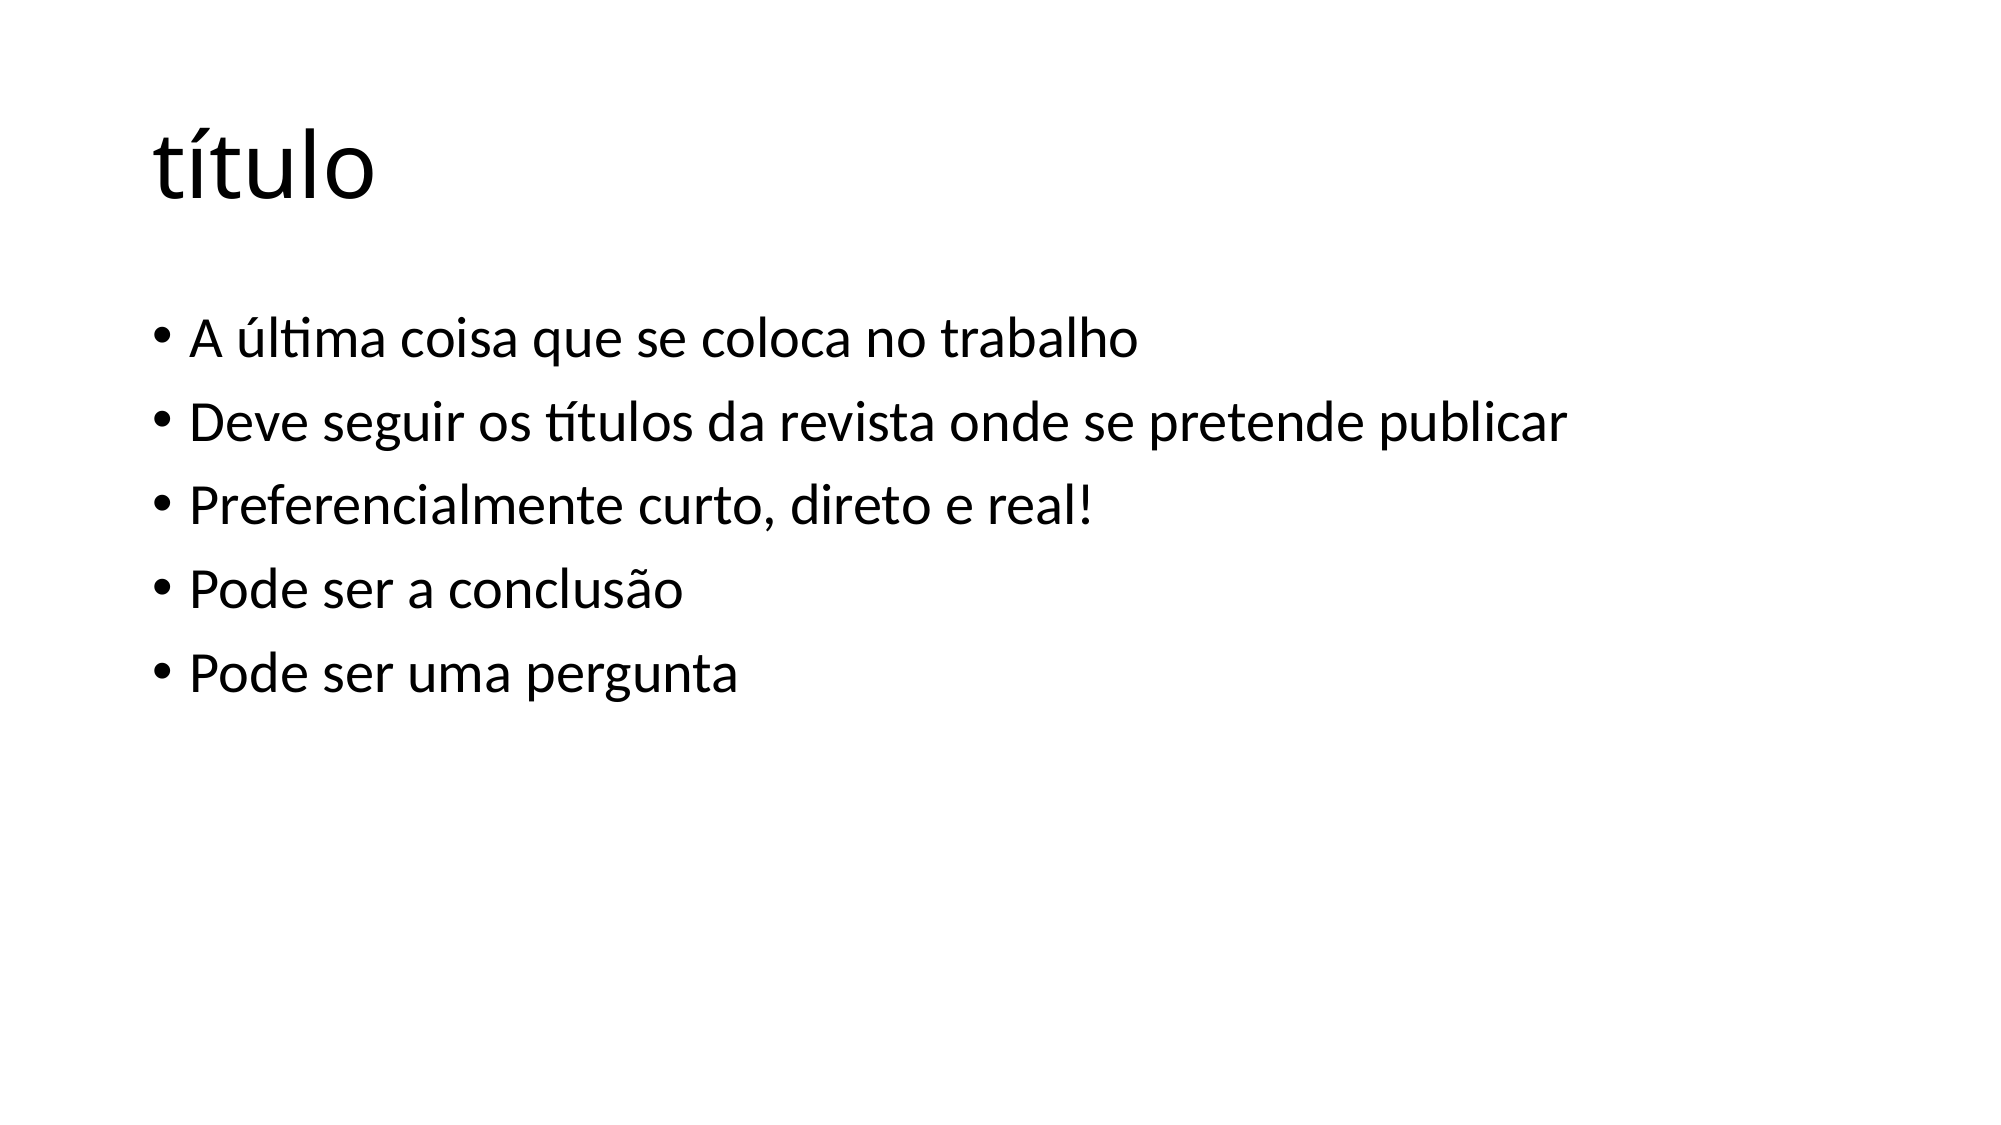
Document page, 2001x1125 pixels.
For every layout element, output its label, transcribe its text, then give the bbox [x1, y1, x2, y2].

list A última coisa que se coloca no trabalho Deve seguir os títulos da revista onde se pretende publicar Preferencialmente curto, direto e real! Pode ser a conclusão Pode ser uma pergunta [137, 299, 1863, 1014]
title título [137, 59, 1863, 278]
